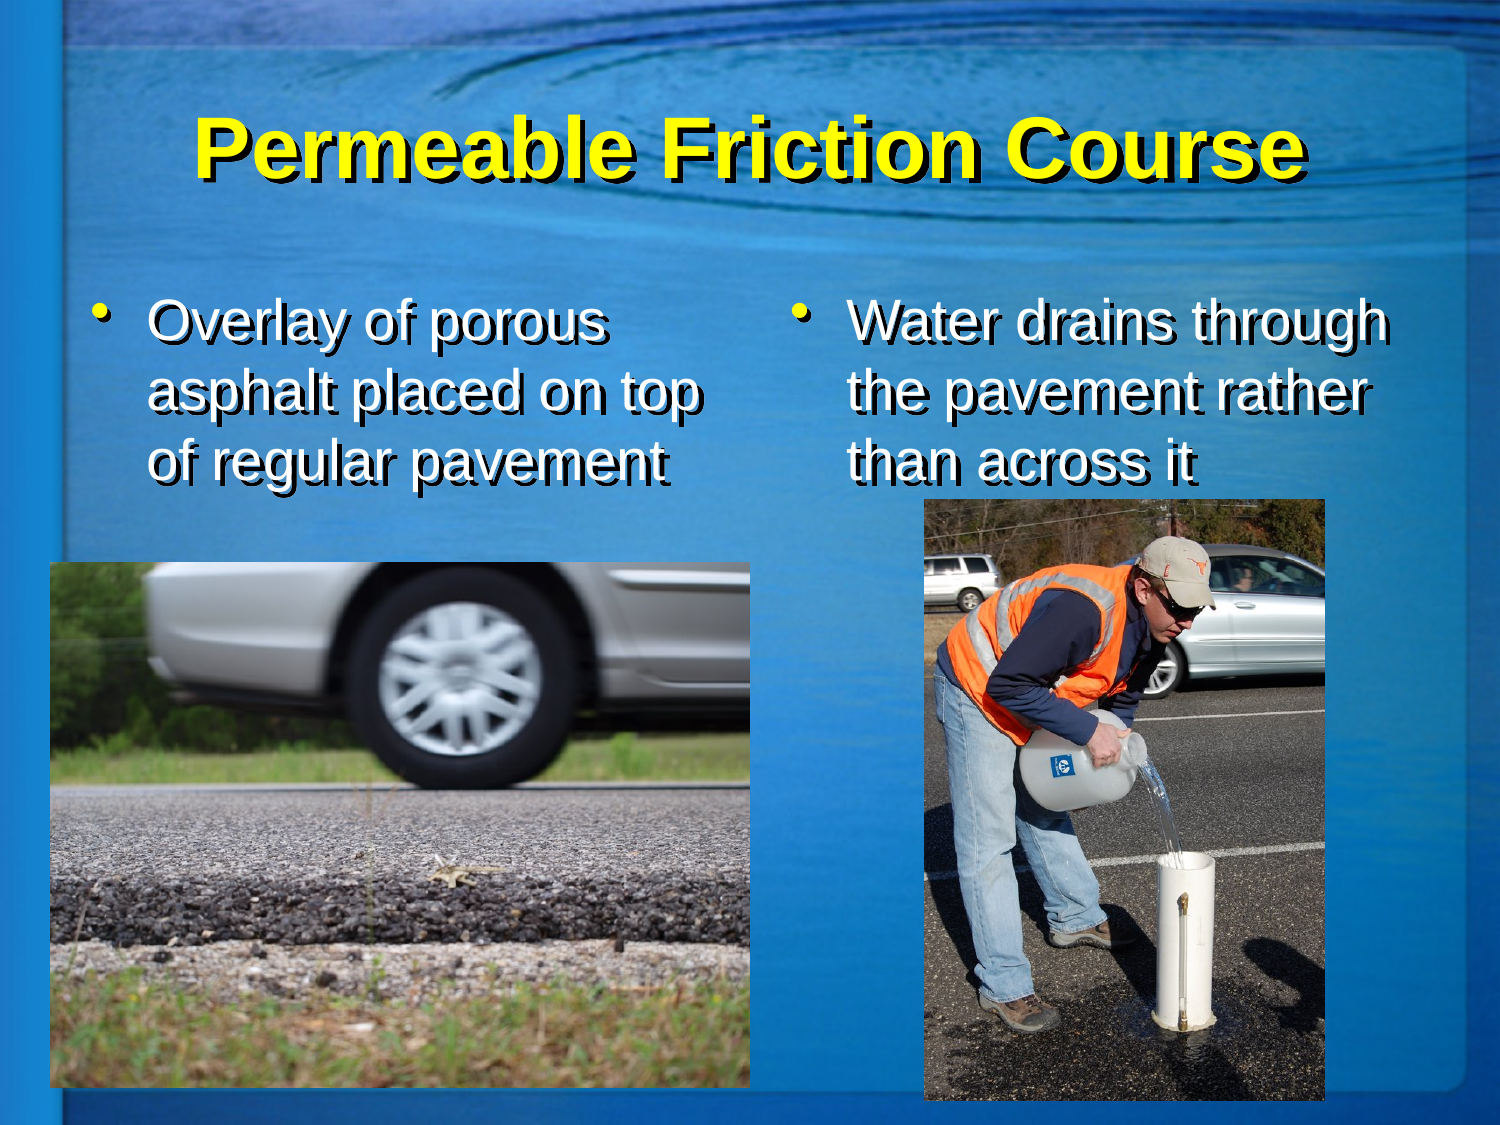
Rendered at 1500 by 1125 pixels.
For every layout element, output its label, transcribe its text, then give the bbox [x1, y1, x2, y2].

title Permeable Friction Course [75, 50, 1425, 238]
list Water drains through the pavement rather than across it [774, 275, 1438, 1003]
list Overlay of porous asphalt placed on top of regular pavement [75, 275, 738, 560]
picture [0, 0, 1500, 1125]
